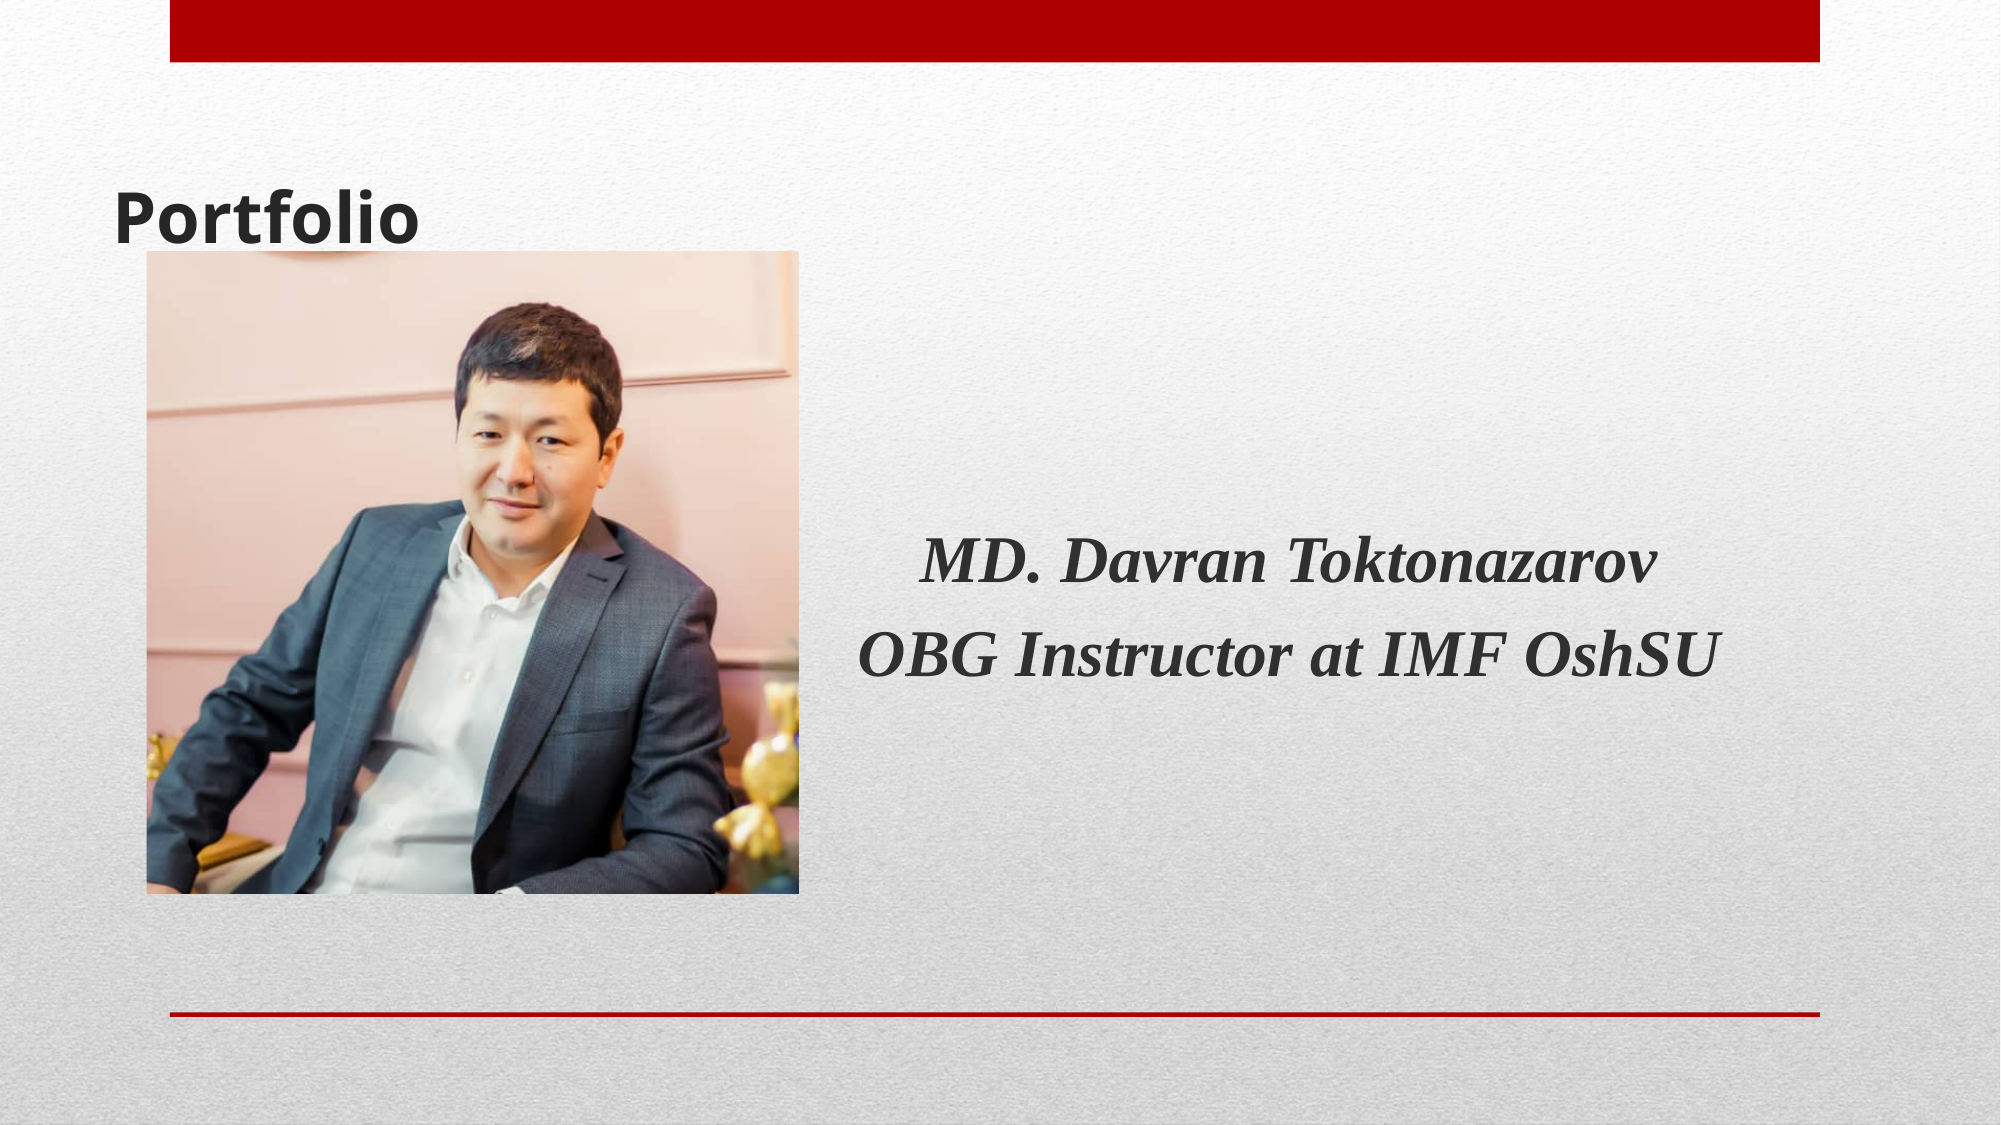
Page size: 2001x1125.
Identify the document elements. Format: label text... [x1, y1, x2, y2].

list MD. Davran Toktonazarov OBG Instructor at IMF OshSU [813, 242, 1765, 963]
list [145, 250, 800, 894]
title Portfolio [97, 79, 1906, 389]
